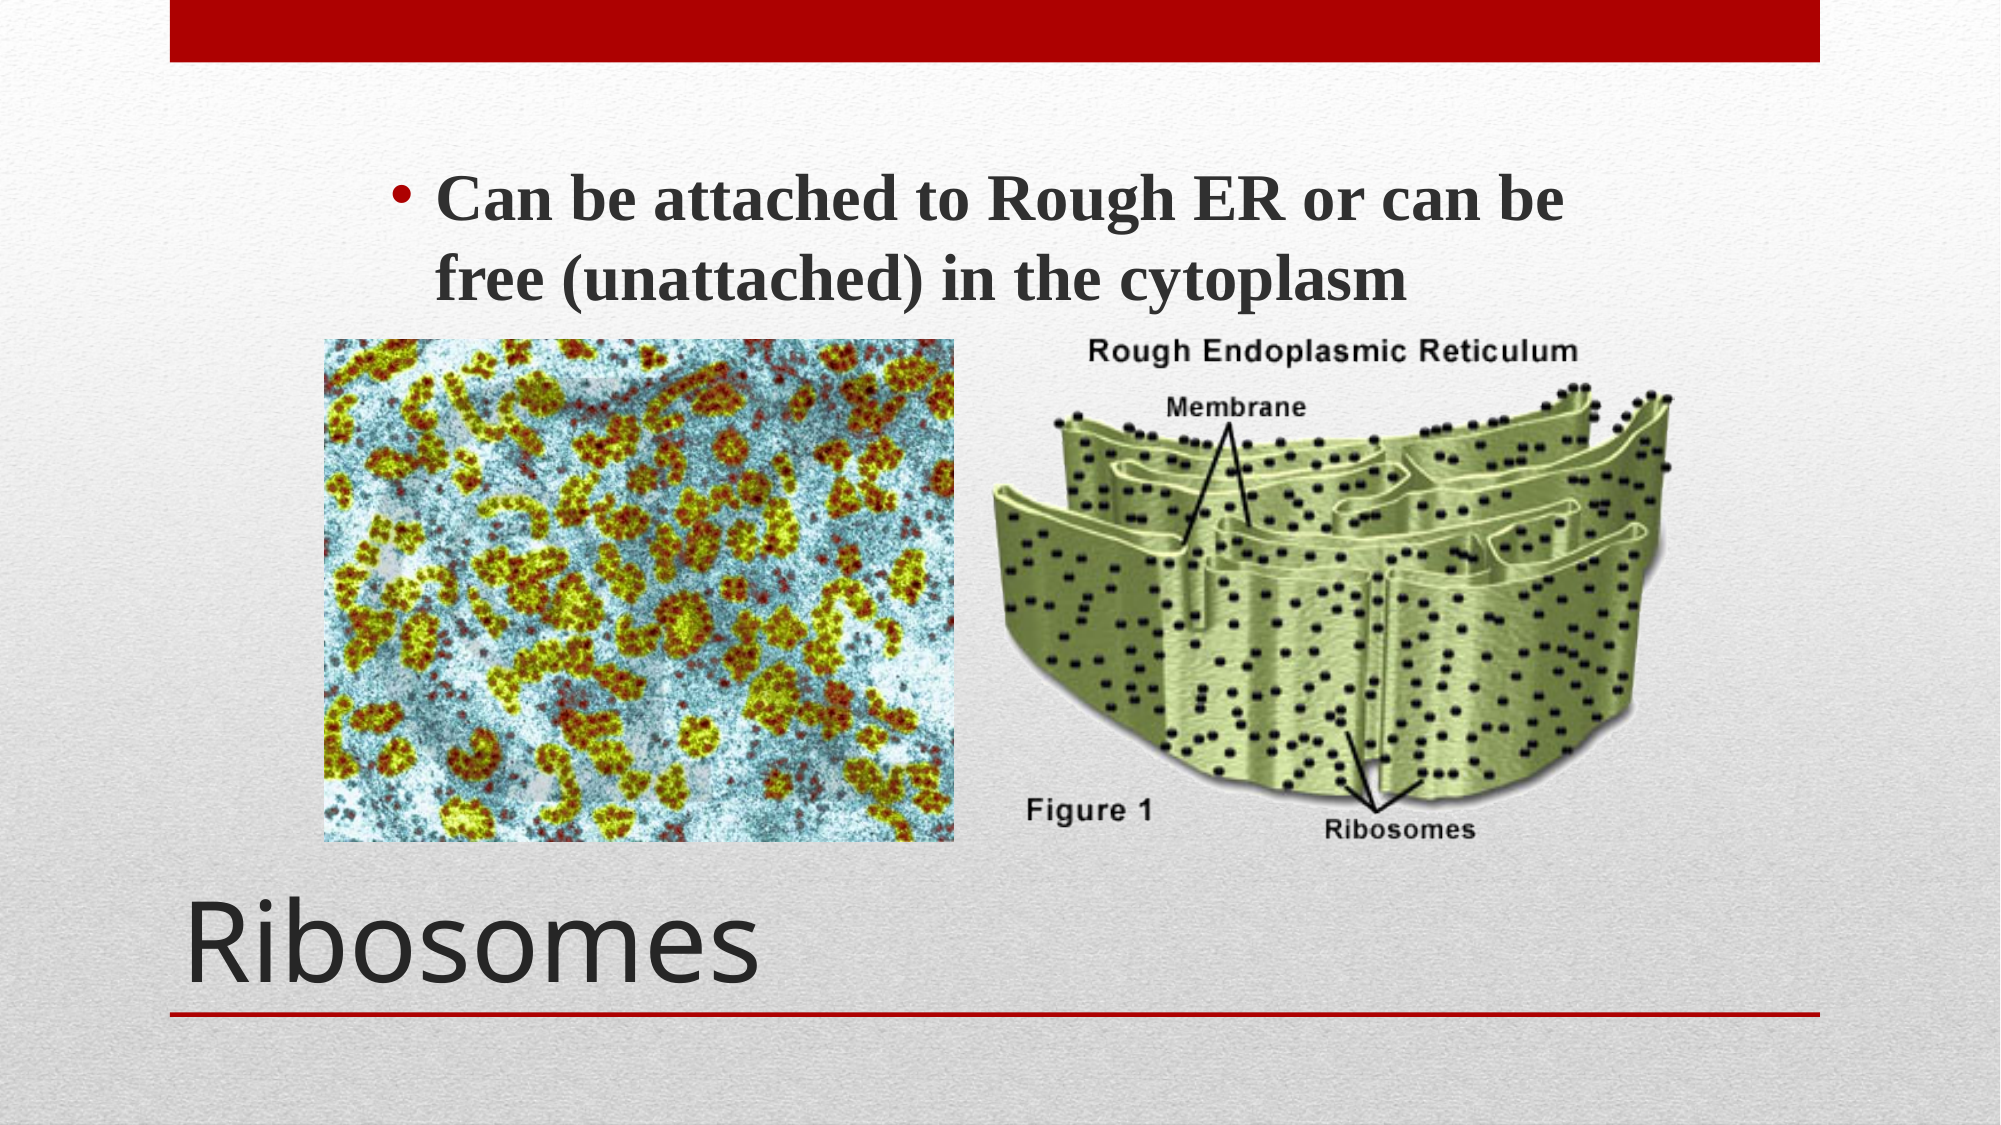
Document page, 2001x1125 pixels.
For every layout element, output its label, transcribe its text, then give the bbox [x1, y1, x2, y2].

picture [986, 336, 1676, 843]
picture [324, 338, 955, 843]
list Can be attached to Rough ER or can be free (unattached) in the cytoplasm [375, 62, 1613, 475]
title Ribosomes [166, 750, 1650, 1013]
